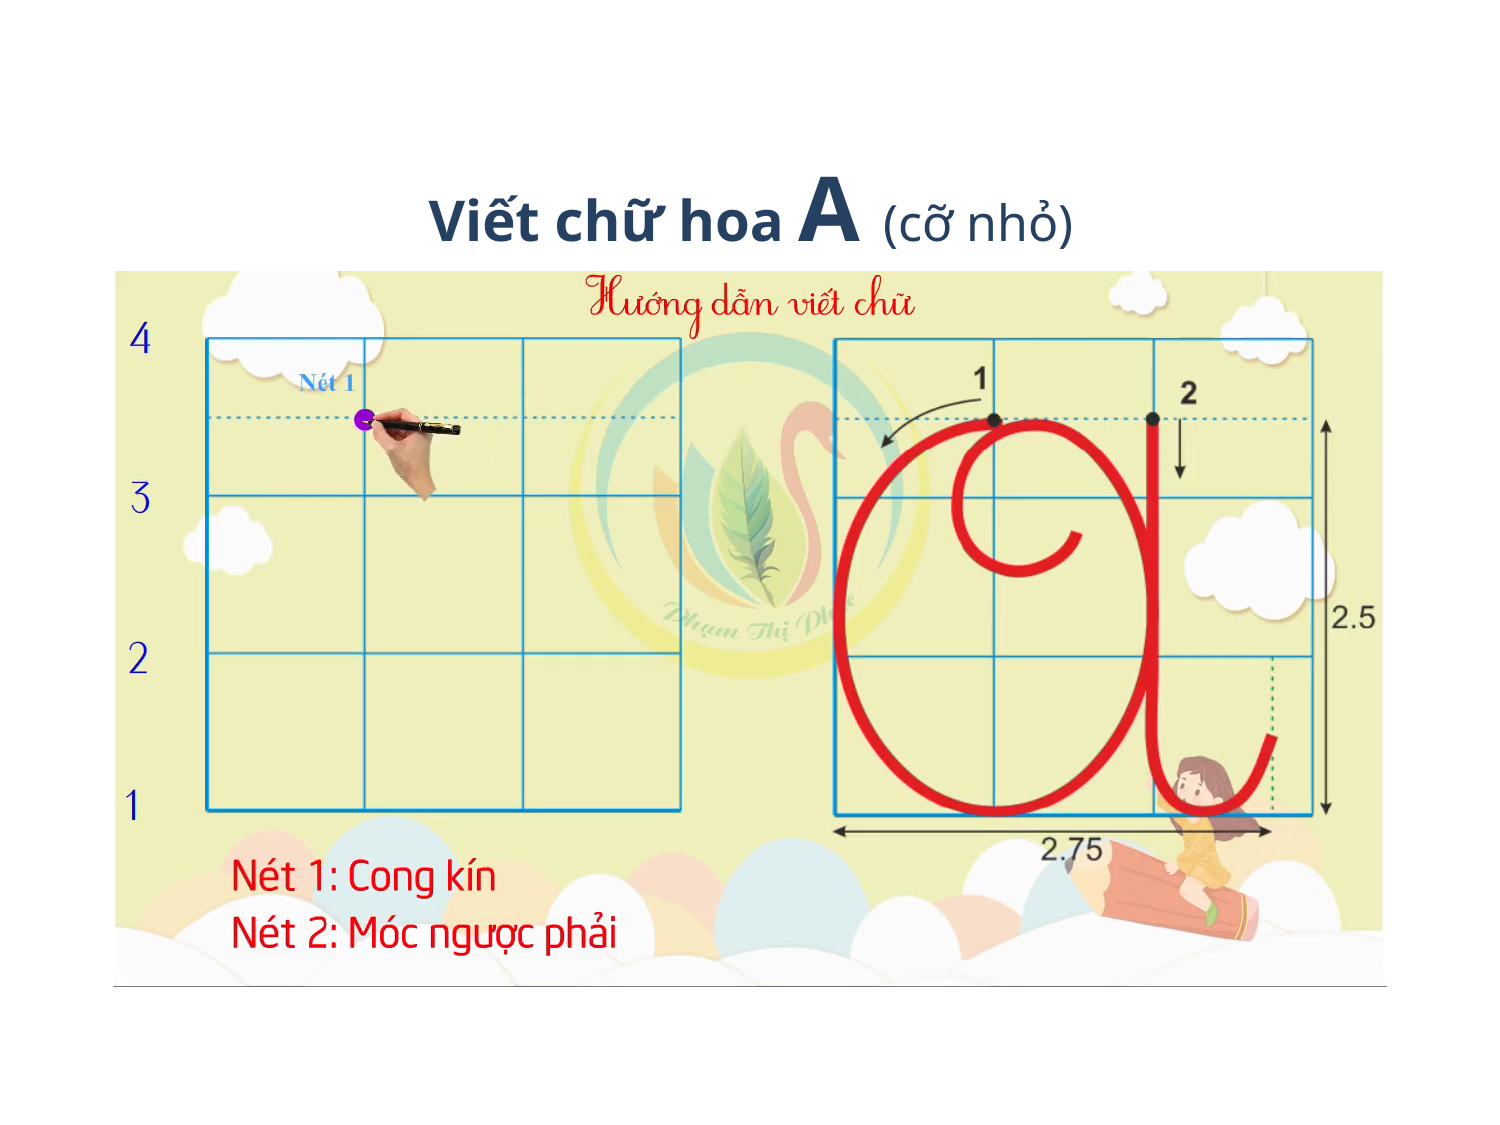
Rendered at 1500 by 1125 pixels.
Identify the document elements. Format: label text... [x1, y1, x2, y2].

text_box Viết chữ hoa A (cỡ nhỏ) [164, 88, 1338, 268]
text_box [112, 270, 1388, 988]
